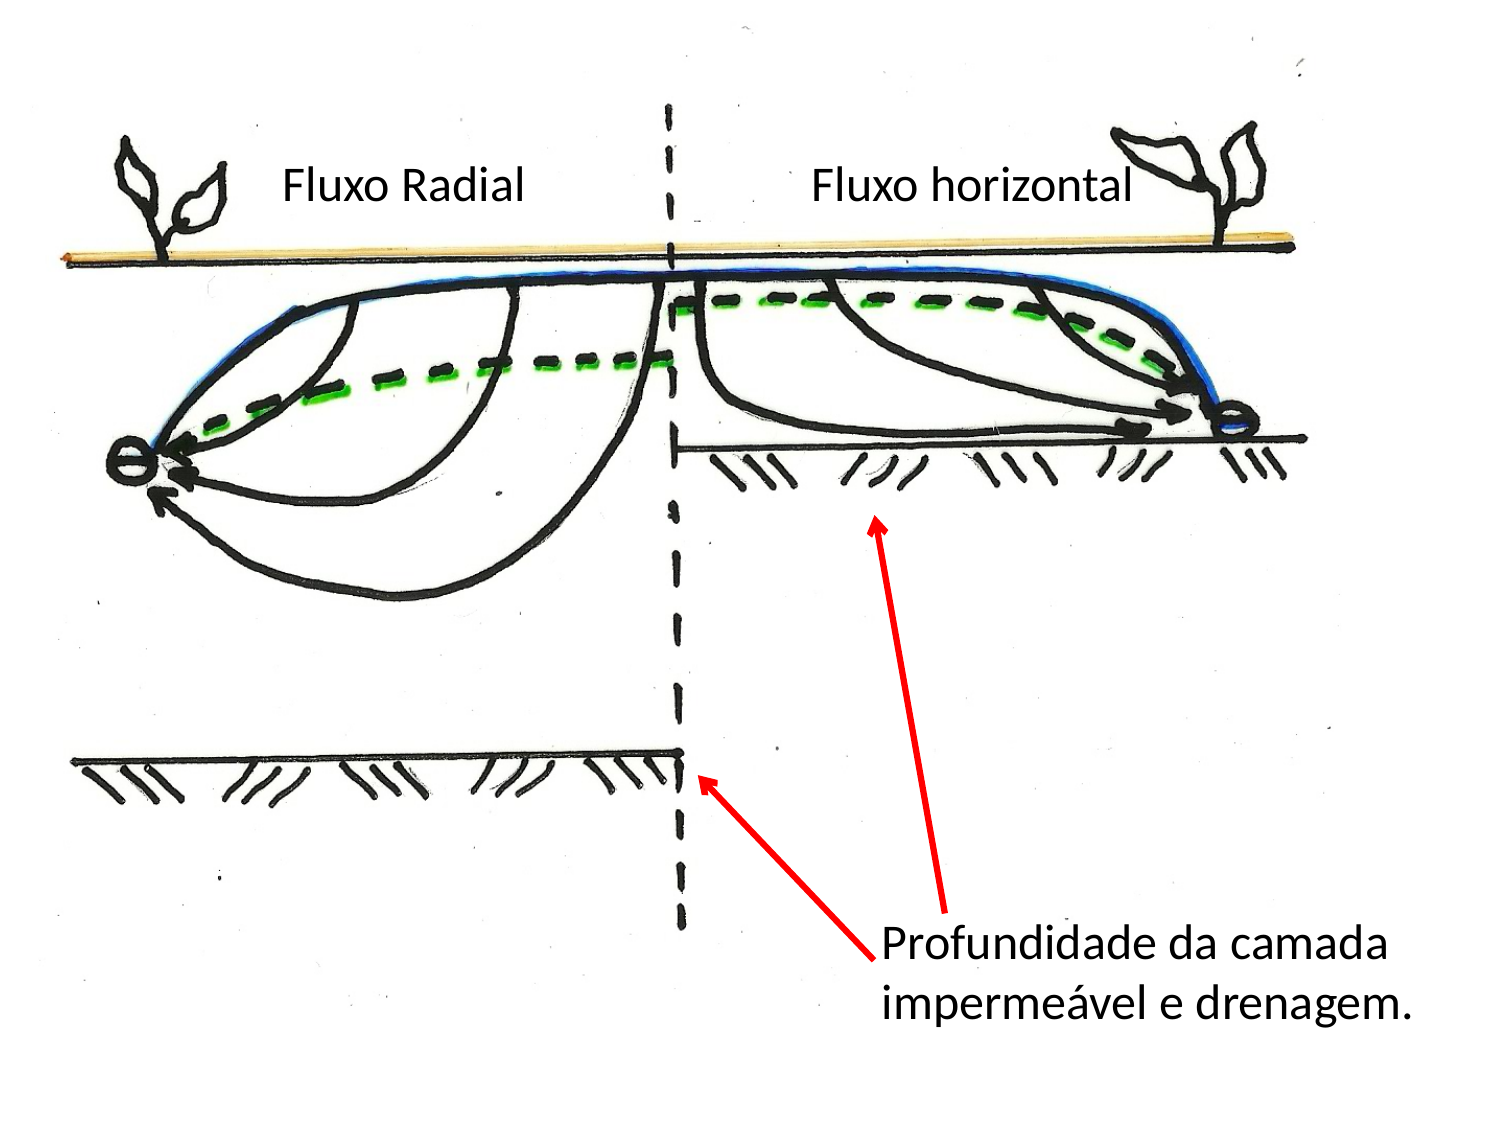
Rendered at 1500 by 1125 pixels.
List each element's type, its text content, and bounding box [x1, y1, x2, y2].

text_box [697, 774, 875, 961]
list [30, 21, 1366, 1009]
text_box Profundidade da camada impermeável e drenagem. [867, 902, 1471, 1038]
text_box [710, 678, 1110, 750]
